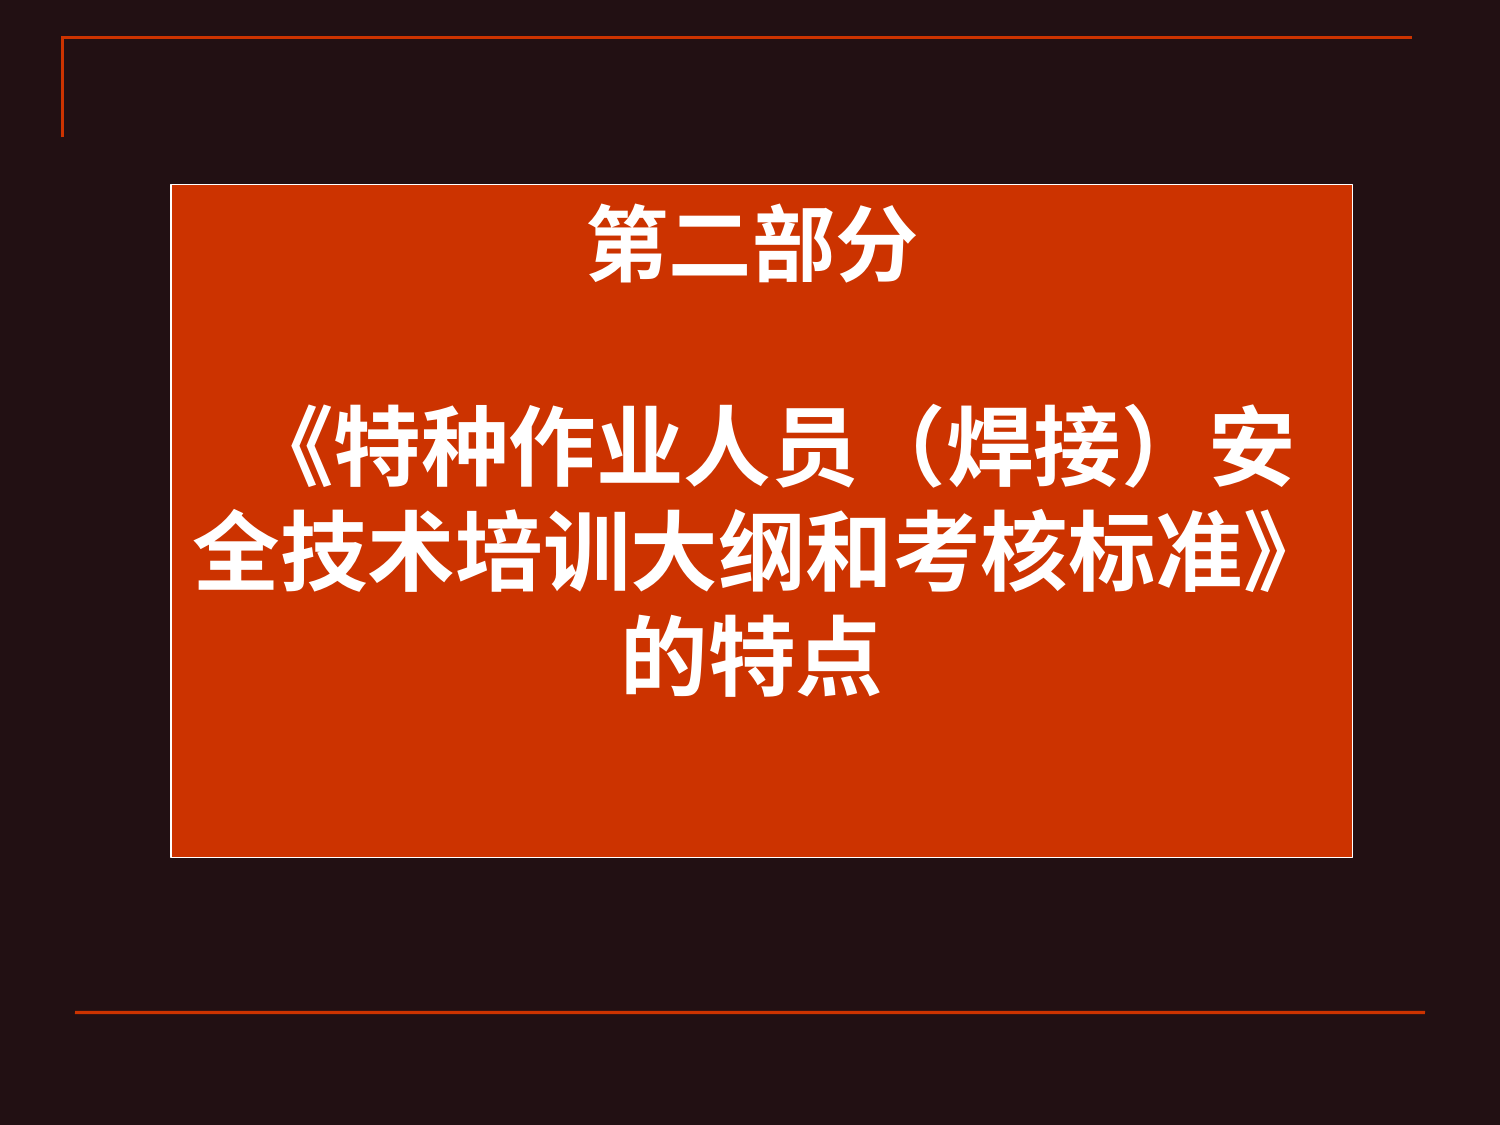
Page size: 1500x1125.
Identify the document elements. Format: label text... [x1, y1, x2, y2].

title 第二部分 《特种作业人员（焊接）安全技术培训大纲和考核标准》的特点 [170, 184, 1353, 858]
